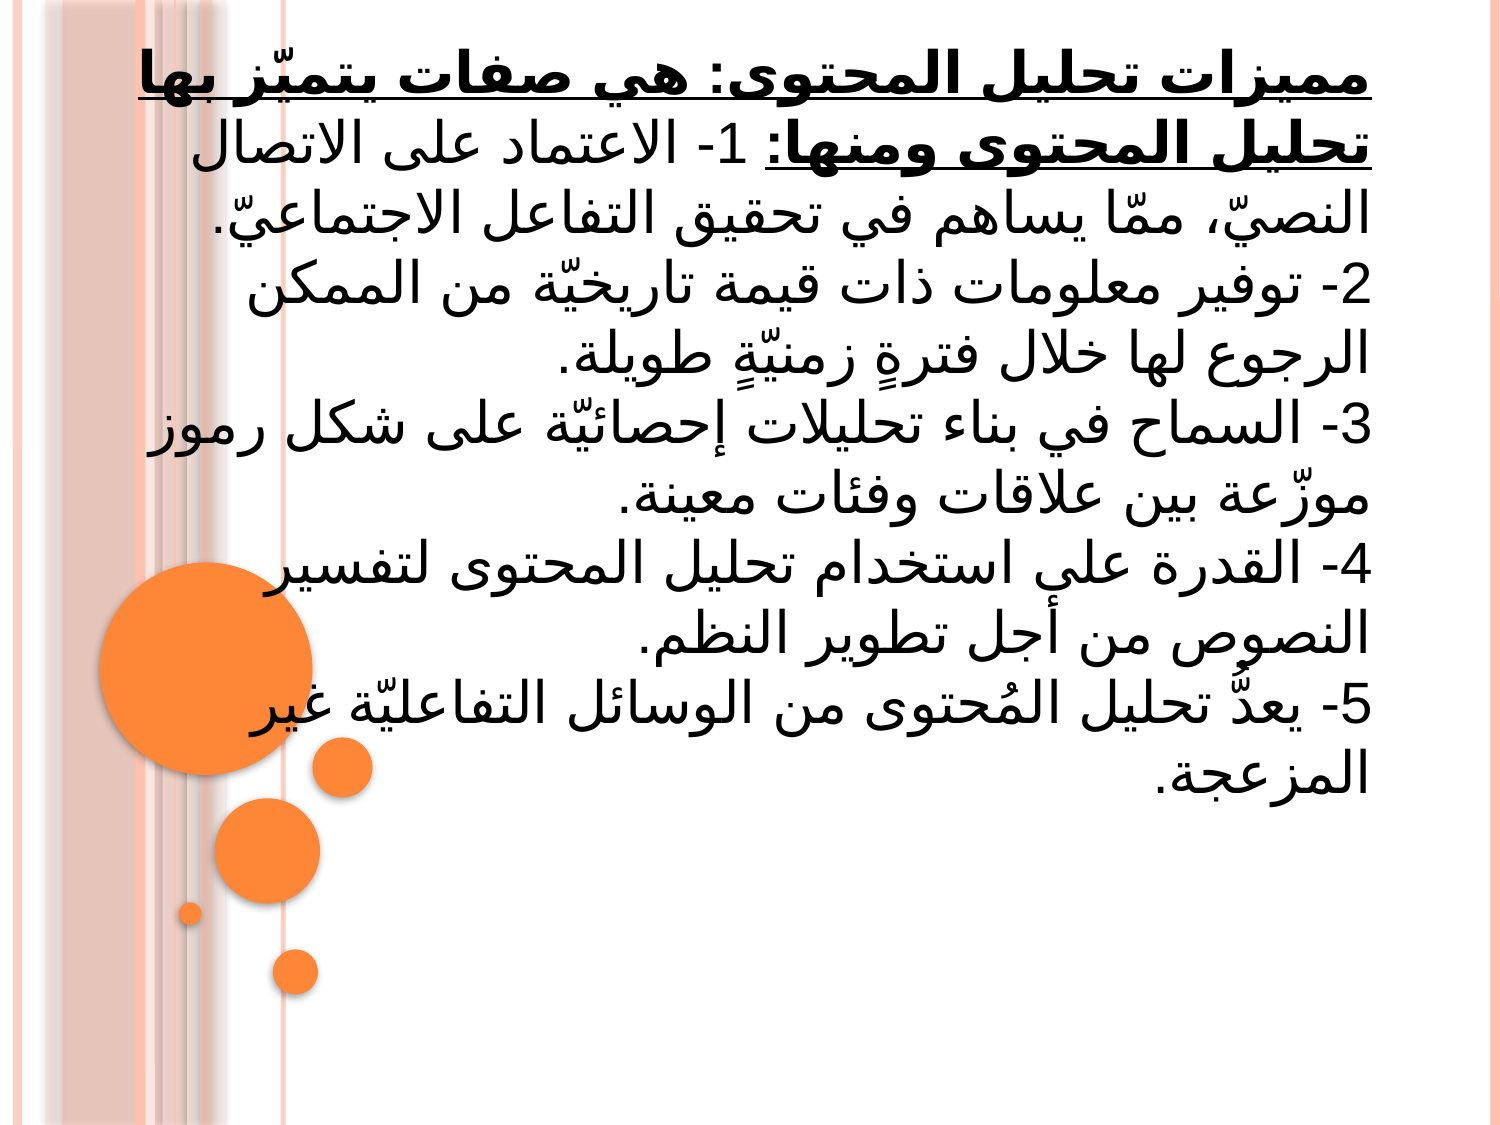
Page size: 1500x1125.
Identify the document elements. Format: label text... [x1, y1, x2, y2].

title مميزات تحليل المحتوى: هي صفات يتميّز بها تحليل المحتوى ومنها: 1- الاعتماد على الاتصال النصيّ، ممّا يساهم في تحقيق التفاعل الاجتماعيّ. 2- توفير معلومات ذات قيمة تاريخيّة من الممكن الرجوع لها خلال فترةٍ زمنيّةٍ طويلة. 3- السماح في بناء تحليلات إحصائيّة على شكل رموز موزّعة بين علاقات وفئات معينة. 4- القدرة على استخدام تحليل المحتوى لتفسير النصوص من أجل تطوير النظم. 5- يعدُّ تحليل المُحتوى من الوسائل التفاعليّة غير المزعجة. [82, 27, 1388, 883]
